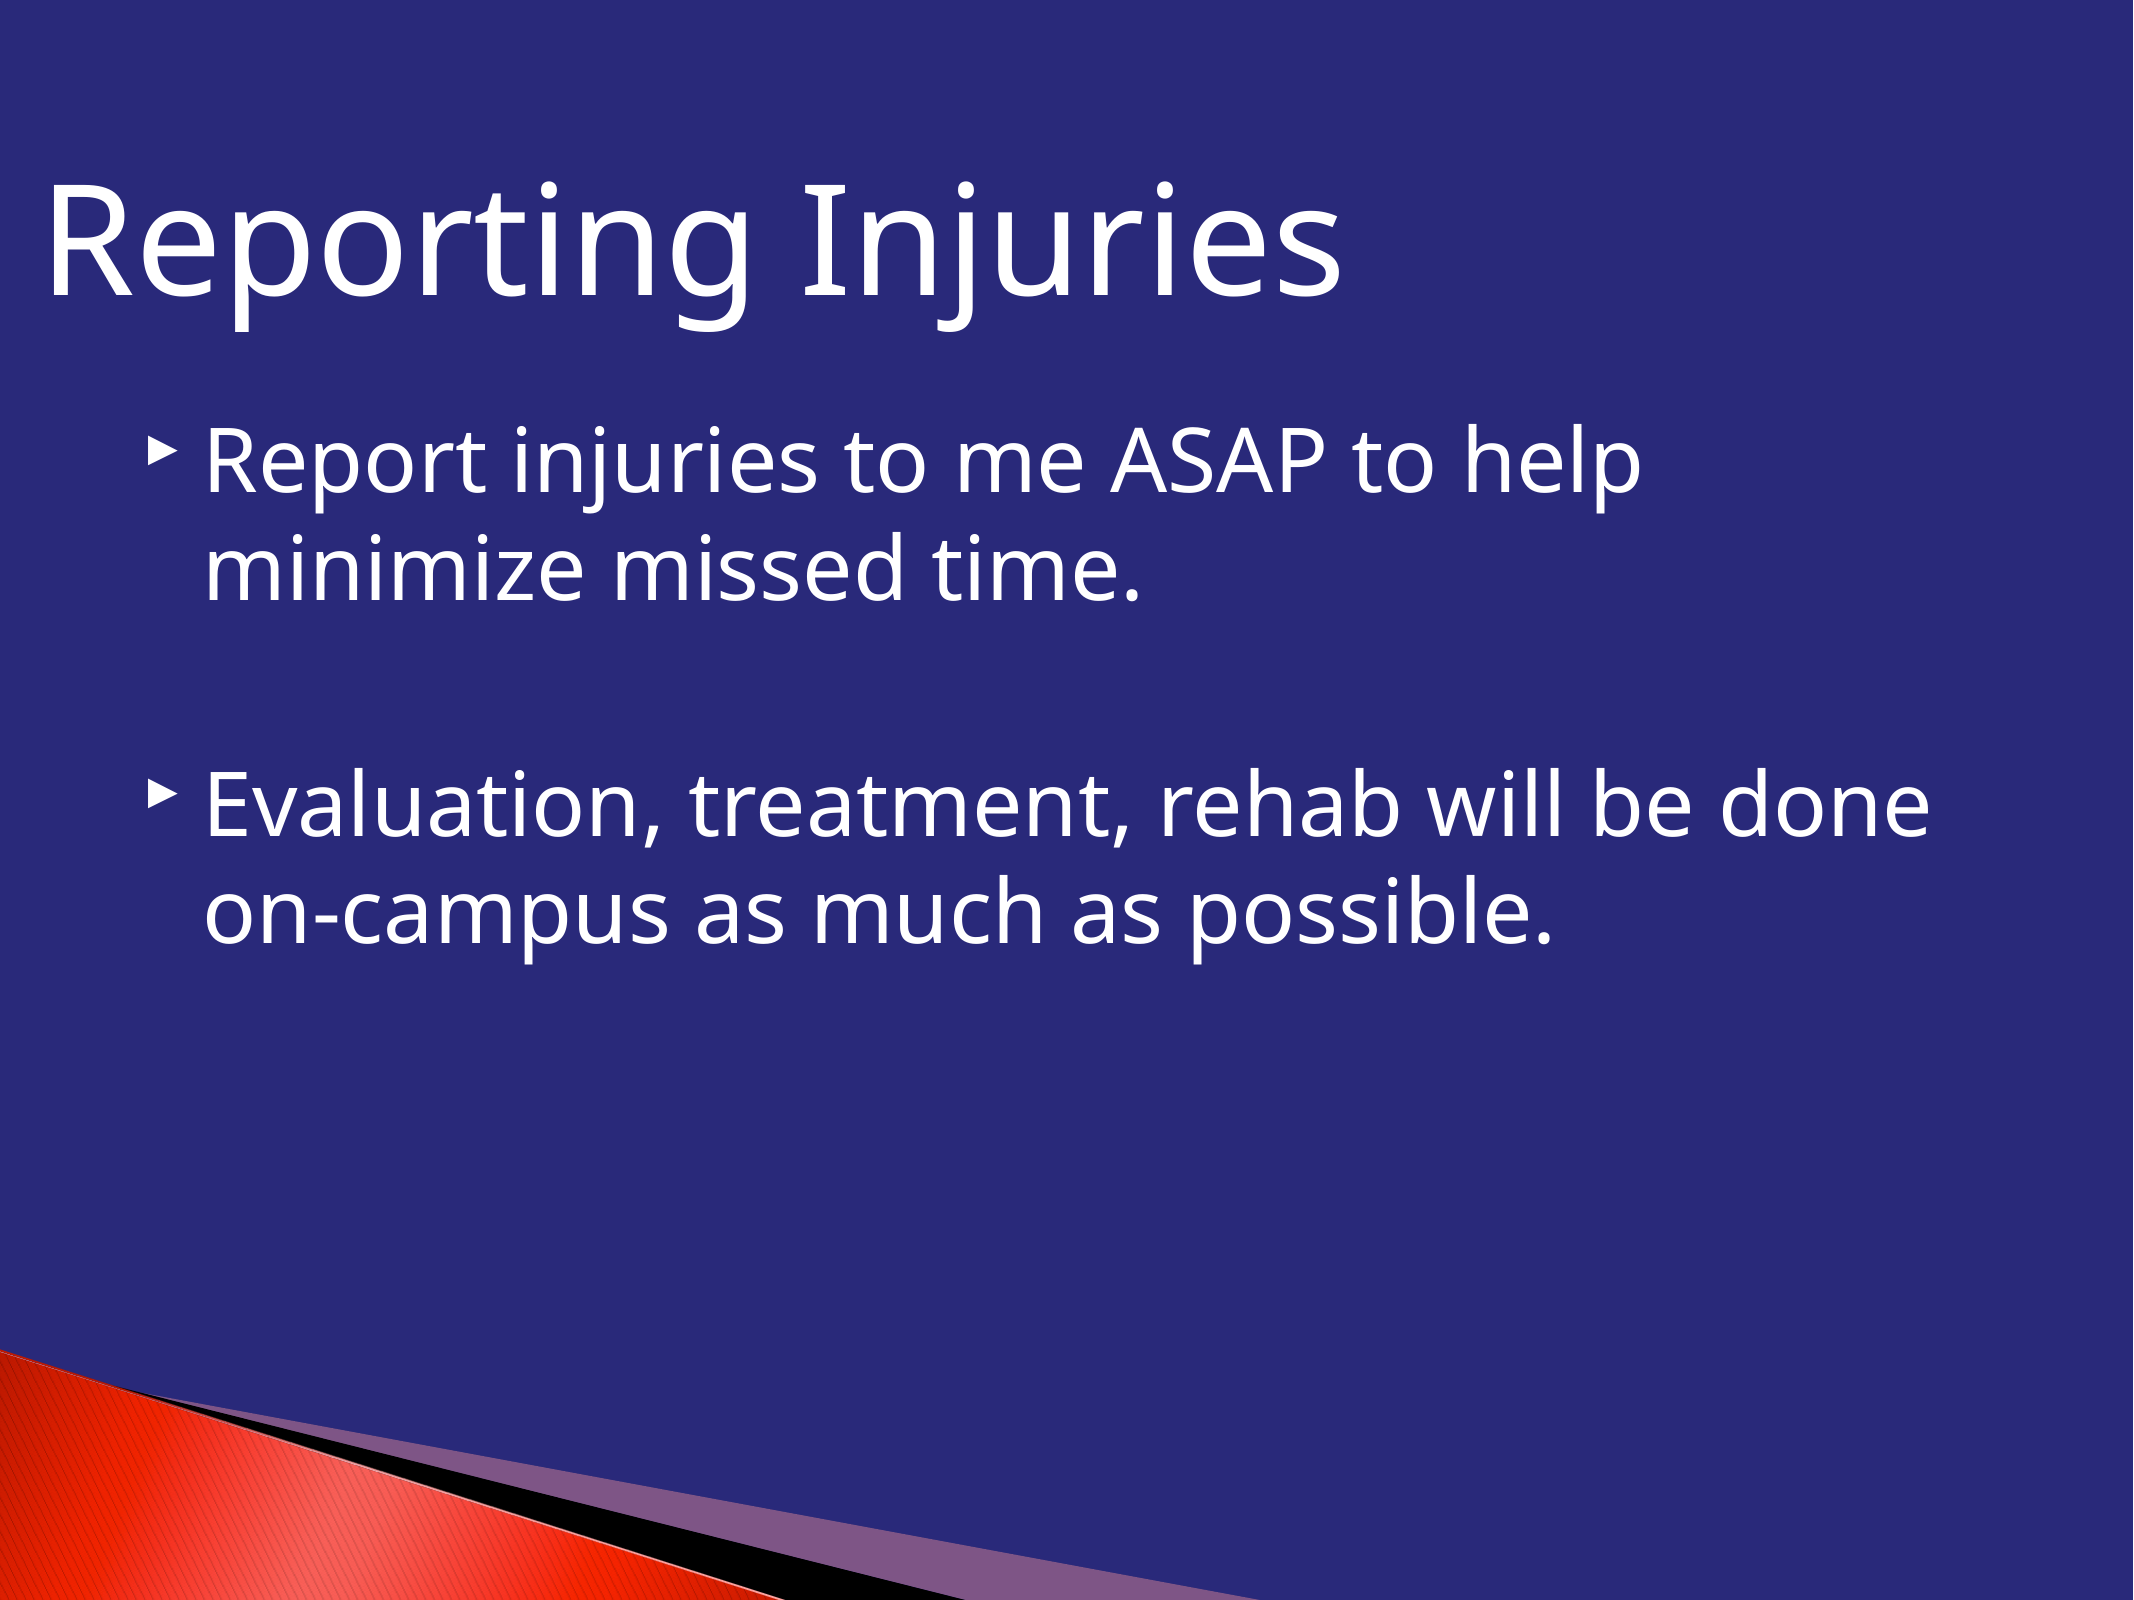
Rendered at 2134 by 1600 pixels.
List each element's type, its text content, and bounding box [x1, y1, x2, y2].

picture [0, 1348, 793, 1600]
list Report injuries to me ASAP to help minimize missed time. Evaluation, treatment, rehab will be done on-campus as much as possible. [106, 392, 2028, 1450]
text_box Reporting Injuries [31, 134, 1354, 334]
